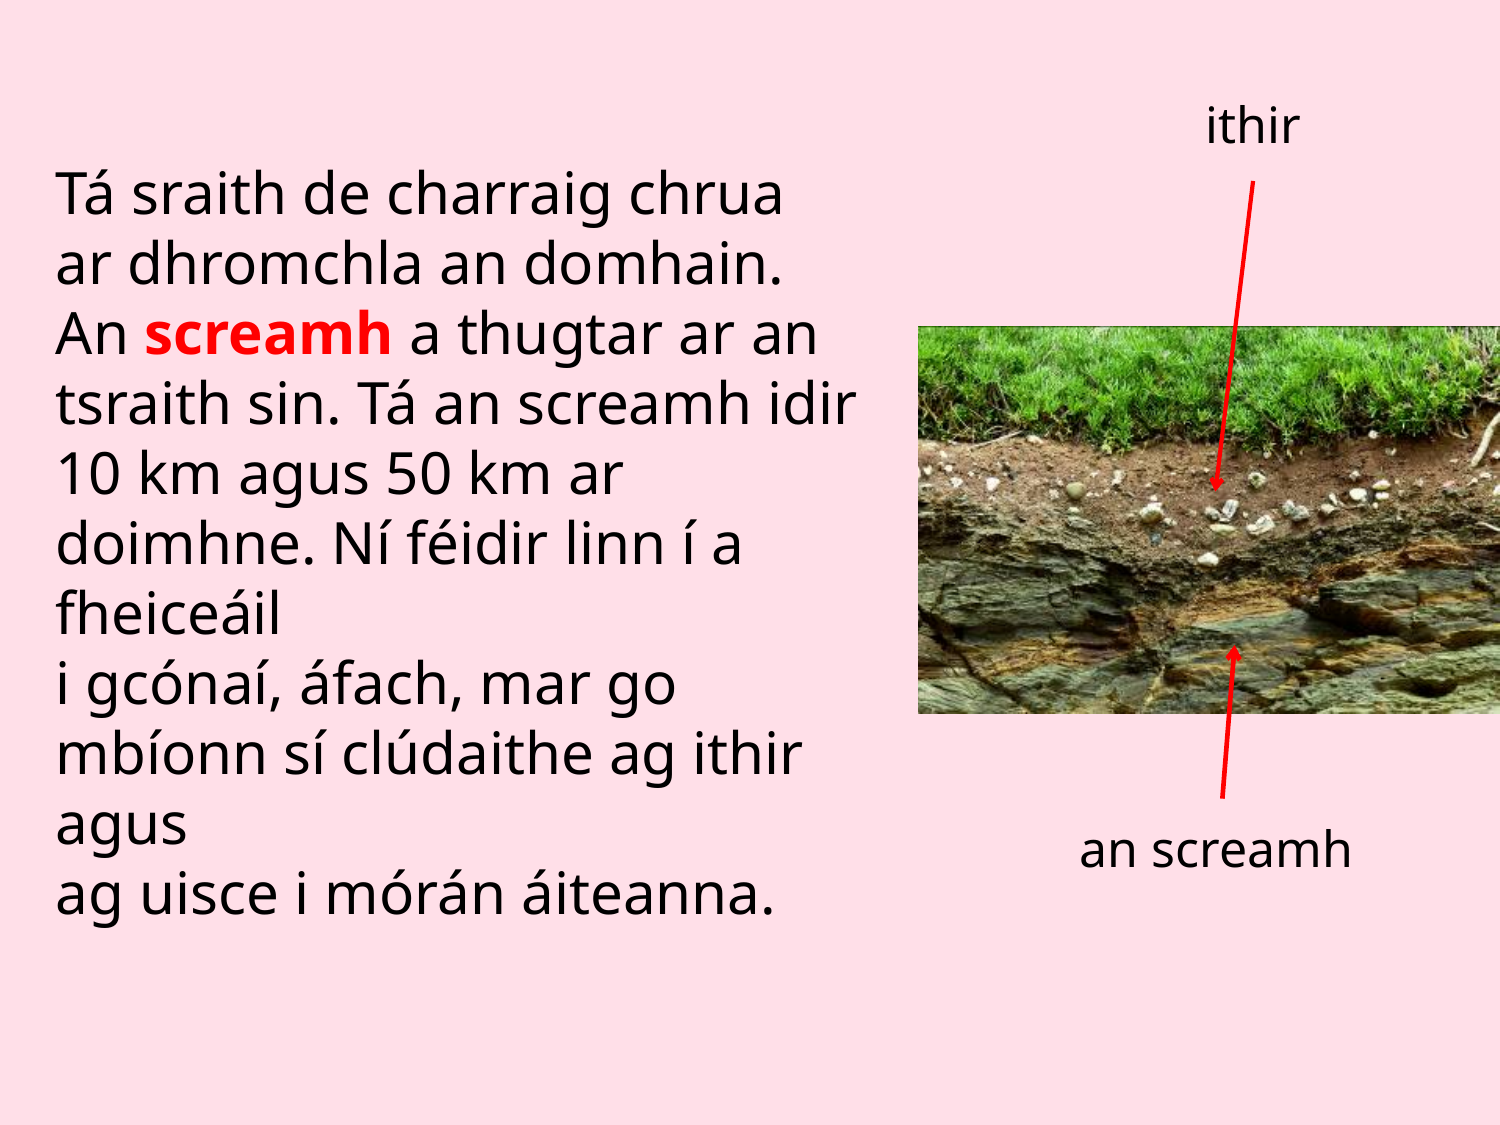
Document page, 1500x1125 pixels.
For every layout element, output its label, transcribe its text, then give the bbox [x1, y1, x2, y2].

picture [918, 325, 1500, 715]
text_box ithir [1163, 85, 1343, 161]
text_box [1215, 180, 1254, 492]
text_box Tá sraith de charraig chrua ar dhromchla an domhain. An screamh a thugtar ar an tsraith sin. Tá an screamh idir 10 km agus 50 km ar doimhne. Ní féidir linn í a fheiceáil i gcónaí, áfach, mar go mbíonn sí clúdaithe ag ithir agus ag uisce i mórán áiteanna. [41, 148, 904, 934]
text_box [1222, 644, 1235, 799]
text_box an screamh [1033, 810, 1400, 886]
